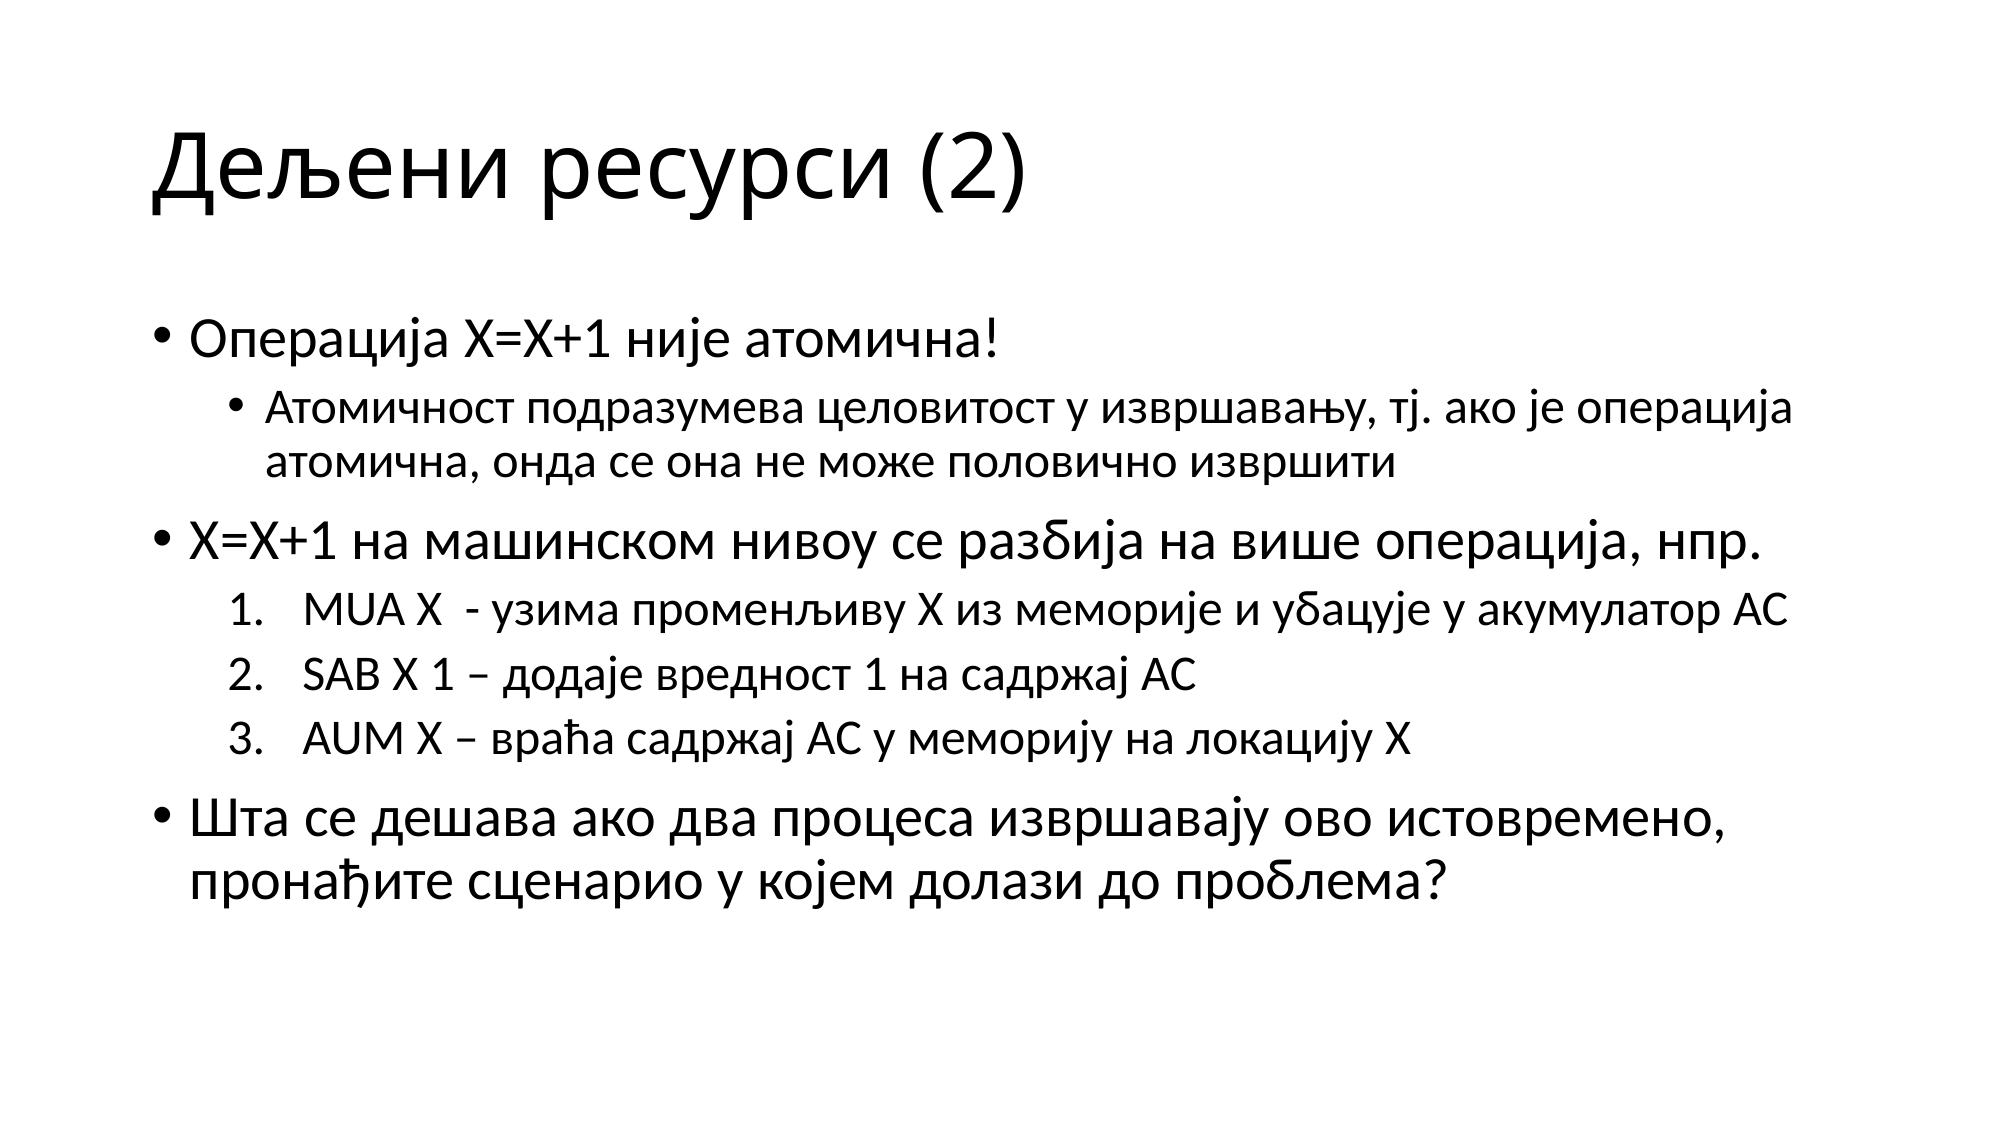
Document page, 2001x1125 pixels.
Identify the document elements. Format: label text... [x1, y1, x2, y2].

title Дељени ресурси (2) [137, 59, 1863, 278]
list Операција X=X+1 није атомична! Атомичност подразумева целовитост у извршавању, тј. ако је операција атомична, онда се она не може половично извршити X=X+1 на машинском нивоу се разбија на више операција, нпр. MUA X - узима променљиву X из меморије и убацује у акумулатор AC SAB X 1 – додаје вредност 1 на садржај AC AUM X – враћа садржај AC у меморију на локацију X Шта се дешава ако два процеса извршавају ово истовремено, пронађите сценарио у којем долази до проблема? [137, 299, 1863, 1014]
